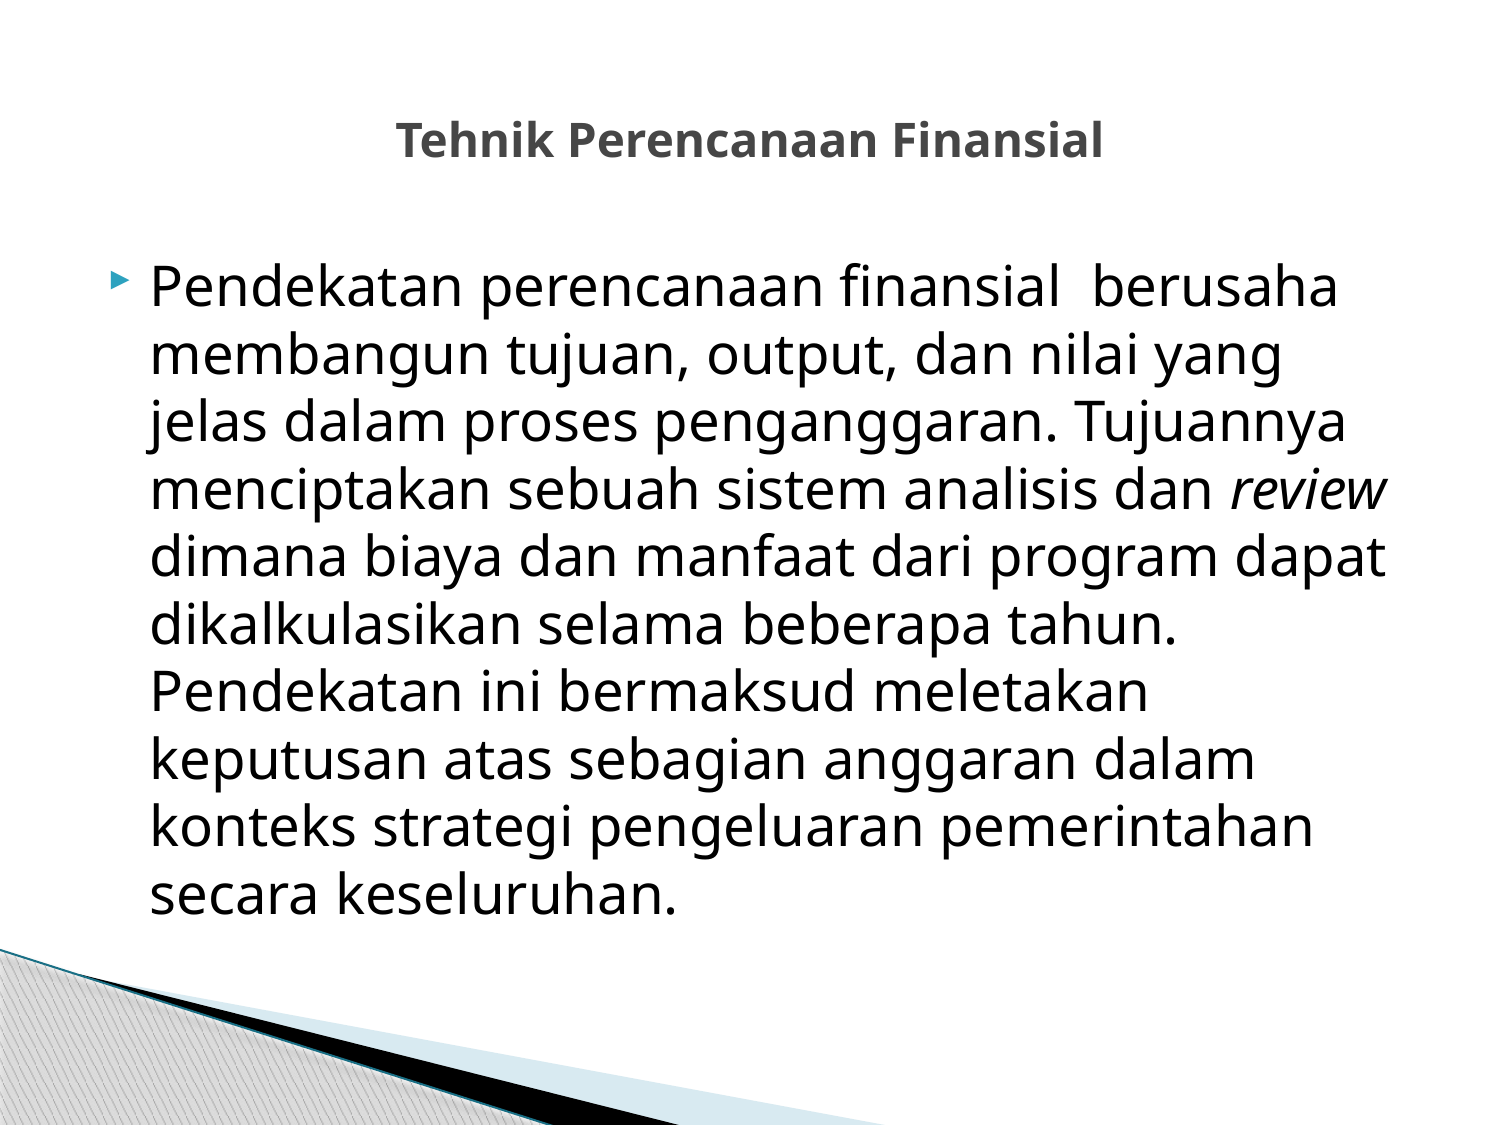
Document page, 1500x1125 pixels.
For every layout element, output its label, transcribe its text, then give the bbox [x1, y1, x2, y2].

list Pendekatan perencanaan finansial berusaha membangun tujuan, output, dan nilai yang jelas dalam proses penganggaran. Tujuannya menciptakan sebuah sistem analisis dan review dimana biaya dan manfaat dari program dapat dikalkulasikan selama beberapa tahun. Pendekatan ini bermaksud meletakan keputusan atas sebagian anggaran dalam konteks strategi pengeluaran pemerintahan secara keseluruhan. [75, 243, 1425, 986]
title Tehnik Perencanaan Finansial [75, 45, 1425, 233]
